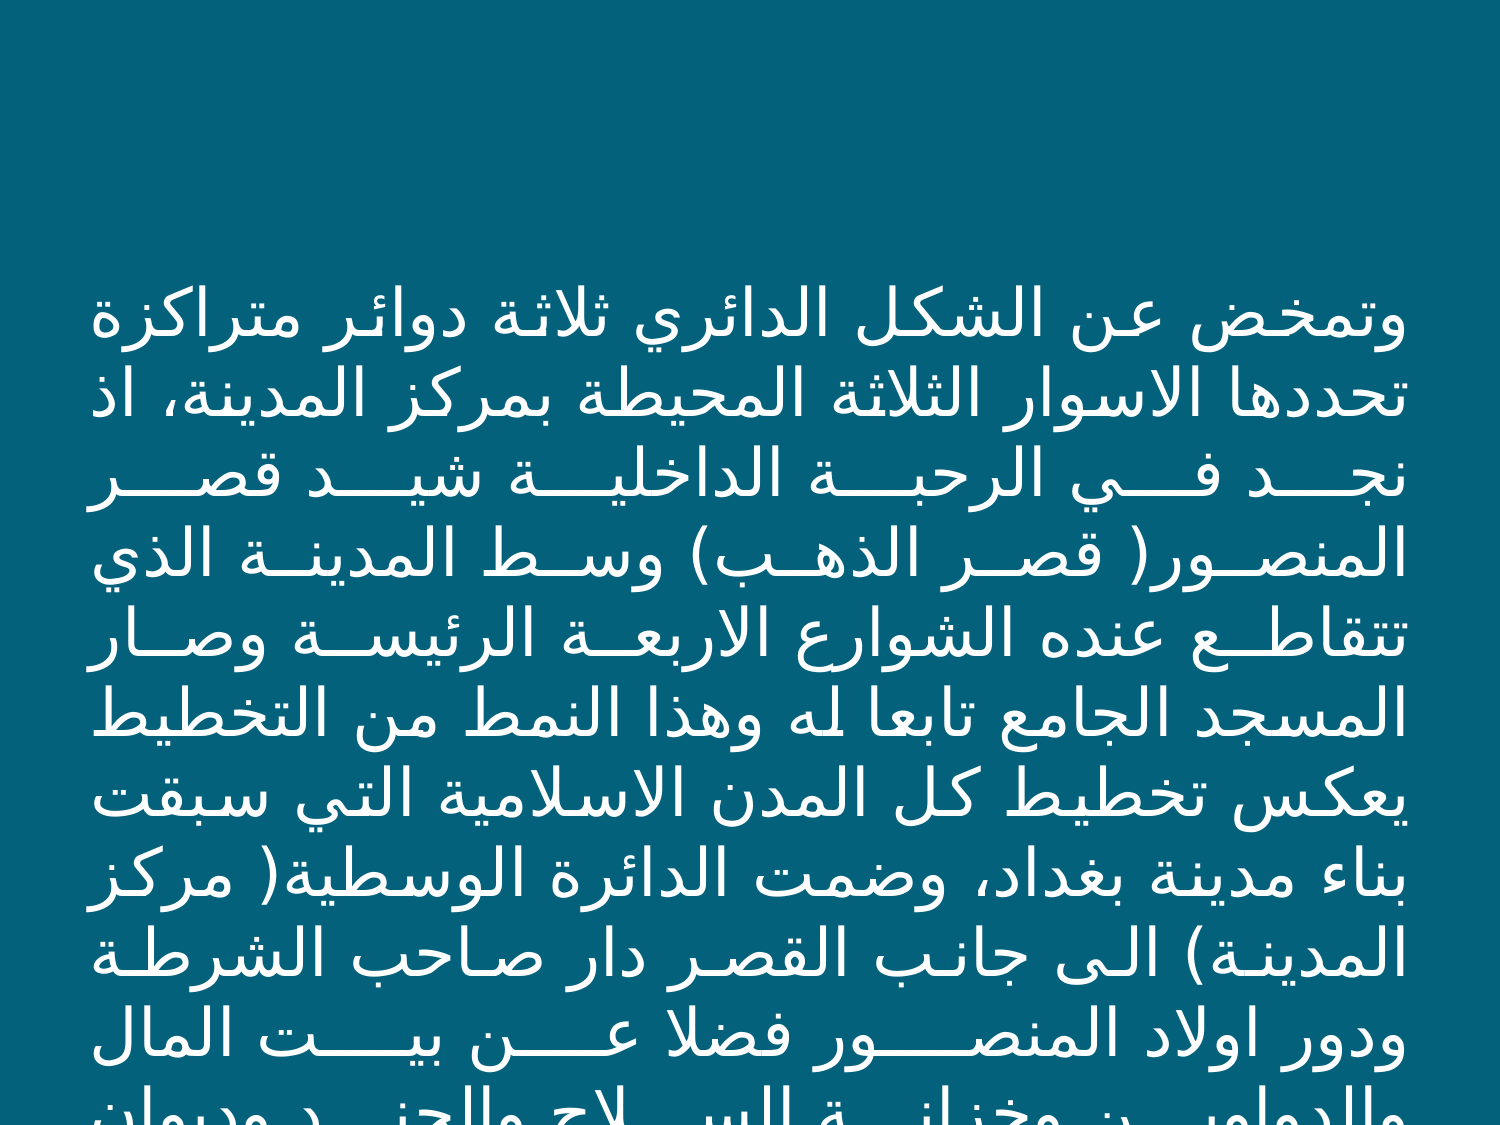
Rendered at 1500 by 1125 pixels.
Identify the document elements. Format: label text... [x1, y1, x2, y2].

list وتمخض عن الشكل الدائري ثلاثة دوائر متراكزة تحددها الاسوار الثلاثة المحيطة بمركز المدينة، اذ نجد في الرحبة الداخلية شيد قصر المنصور( قصر الذهب) وسط المدينة الذي تتقاطع عنده الشوارع الاربعة الرئيسة وصار المسجد الجامع تابعا له وهذا النمط من التخطيط يعكس تخطيط كل المدن الاسلامية التي سبقت بناء مدينة بغداد، وضمت الدائرة الوسطية( مركز المدينة) الى جانب القصر دار صاحب الشرطة ودور اولاد المنصور فضلا عن بيت المال والدواوين وخزانة السلاح والجند وديوان الصدقات . [75, 262, 1425, 1005]
